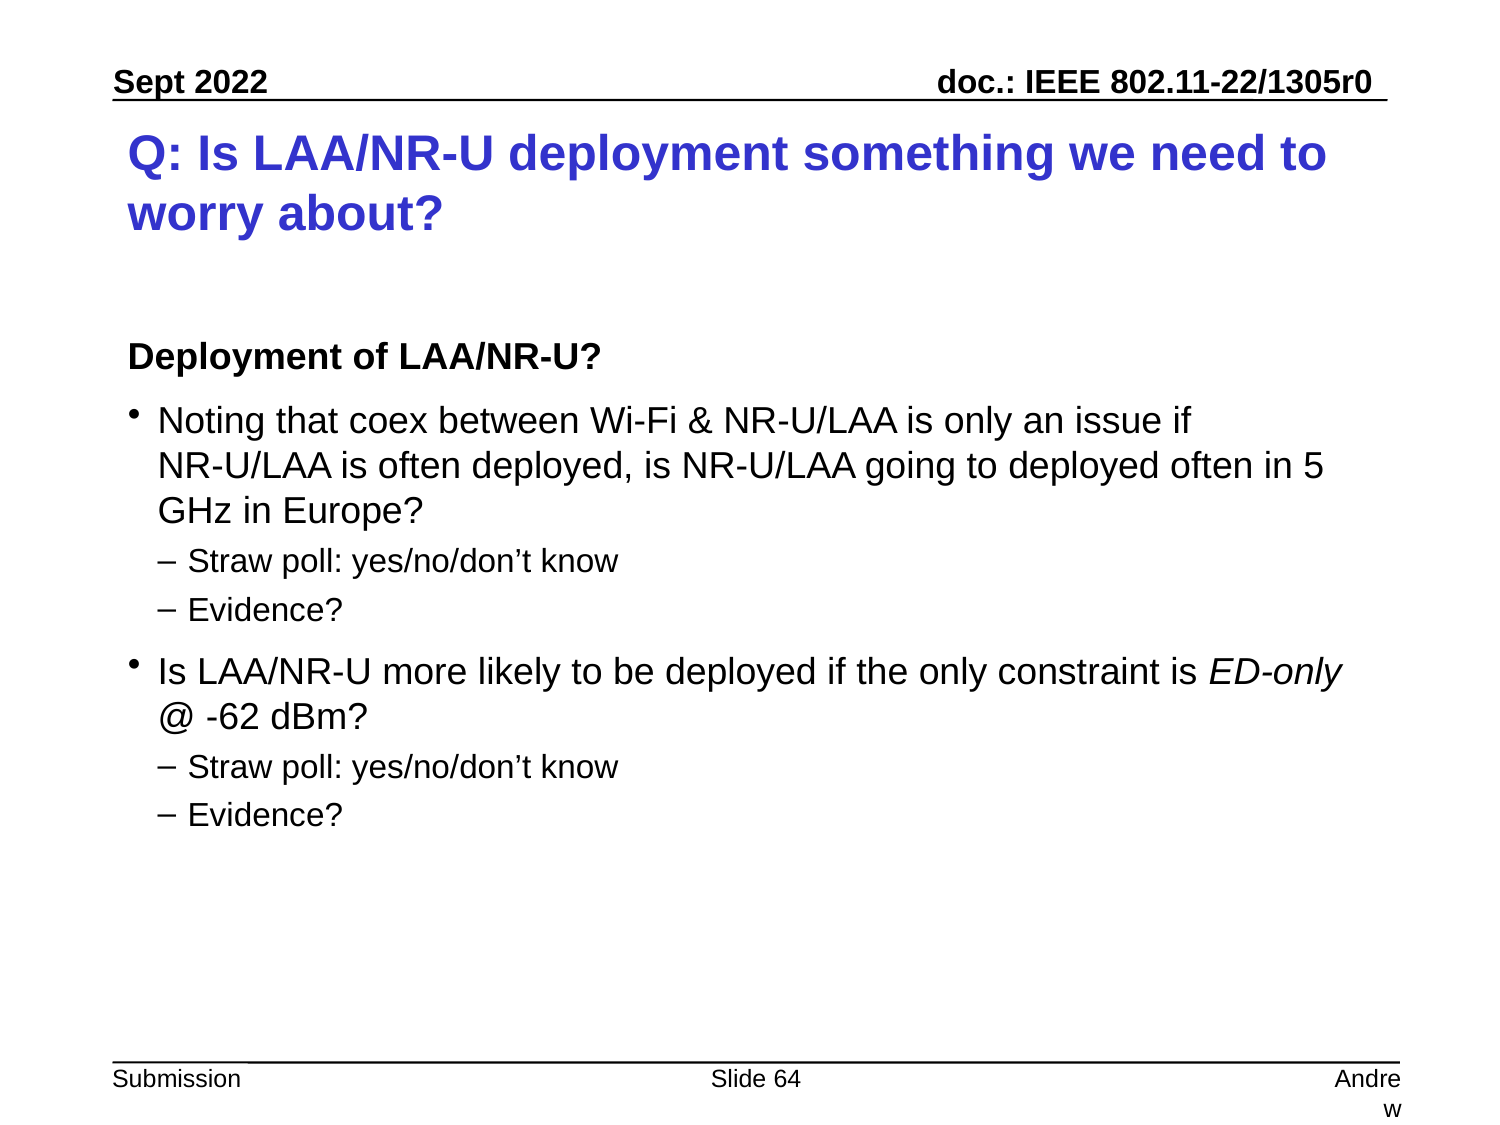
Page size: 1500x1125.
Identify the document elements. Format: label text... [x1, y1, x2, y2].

slide_number Slide 64 [709, 1061, 803, 1093]
list Deployment of LAA/NR-U? Noting that coex between Wi-Fi & NR-U/LAA is only an issue if NR-U/LAA is often deployed, is NR-U/LAA going to deployed often in 5 GHz in Europe? Straw poll: yes/no/don’t know Evidence? Is LAA/NR-U more likely to be deployed if the only constraint is ED-only @ -62 dBm? Straw poll: yes/no/don’t know Evidence? [112, 324, 1388, 1000]
title Q: Is LAA/NR-U deployment something we need to worry about? [112, 112, 1388, 288]
footer Andrew Myles, Cisco [1320, 1061, 1402, 1093]
